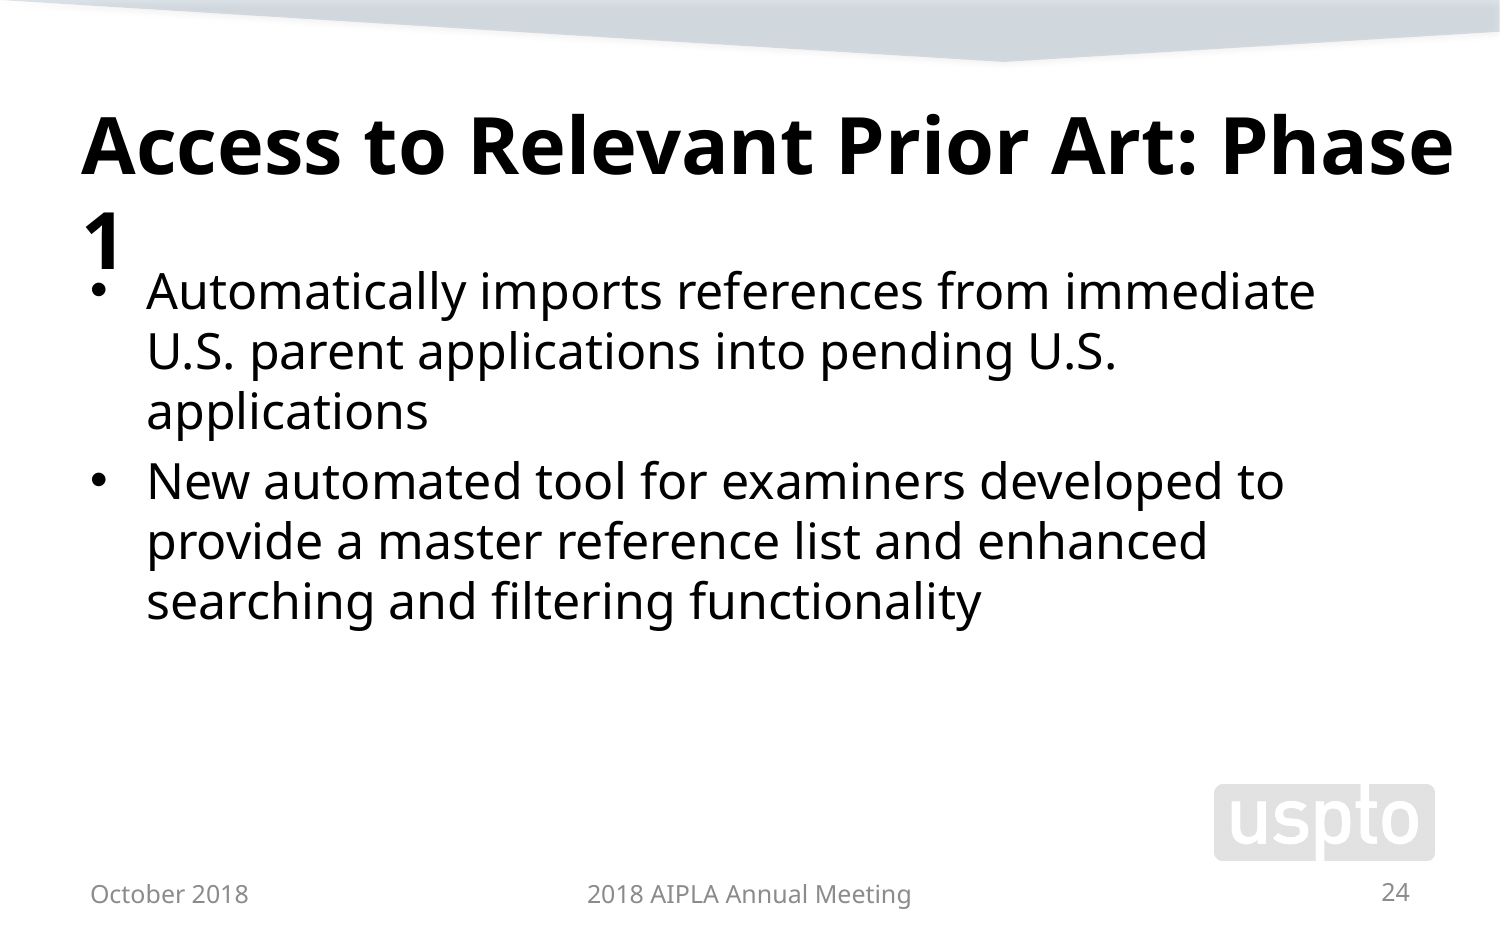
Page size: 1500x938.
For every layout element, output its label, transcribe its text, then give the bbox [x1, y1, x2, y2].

list Automatically imports references from immediate U.S. parent applications into pending U.S. applications New automated tool for examiners developed to provide a master reference list and enhanced searching and filtering functionality [75, 251, 1425, 855]
slide_number 24 [1074, 868, 1425, 919]
footer 2018 AIPLA Annual Meeting [512, 868, 988, 919]
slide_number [75, 868, 471, 919]
text_box Access to Relevant Prior Art: Phase 1 [66, 87, 1500, 219]
